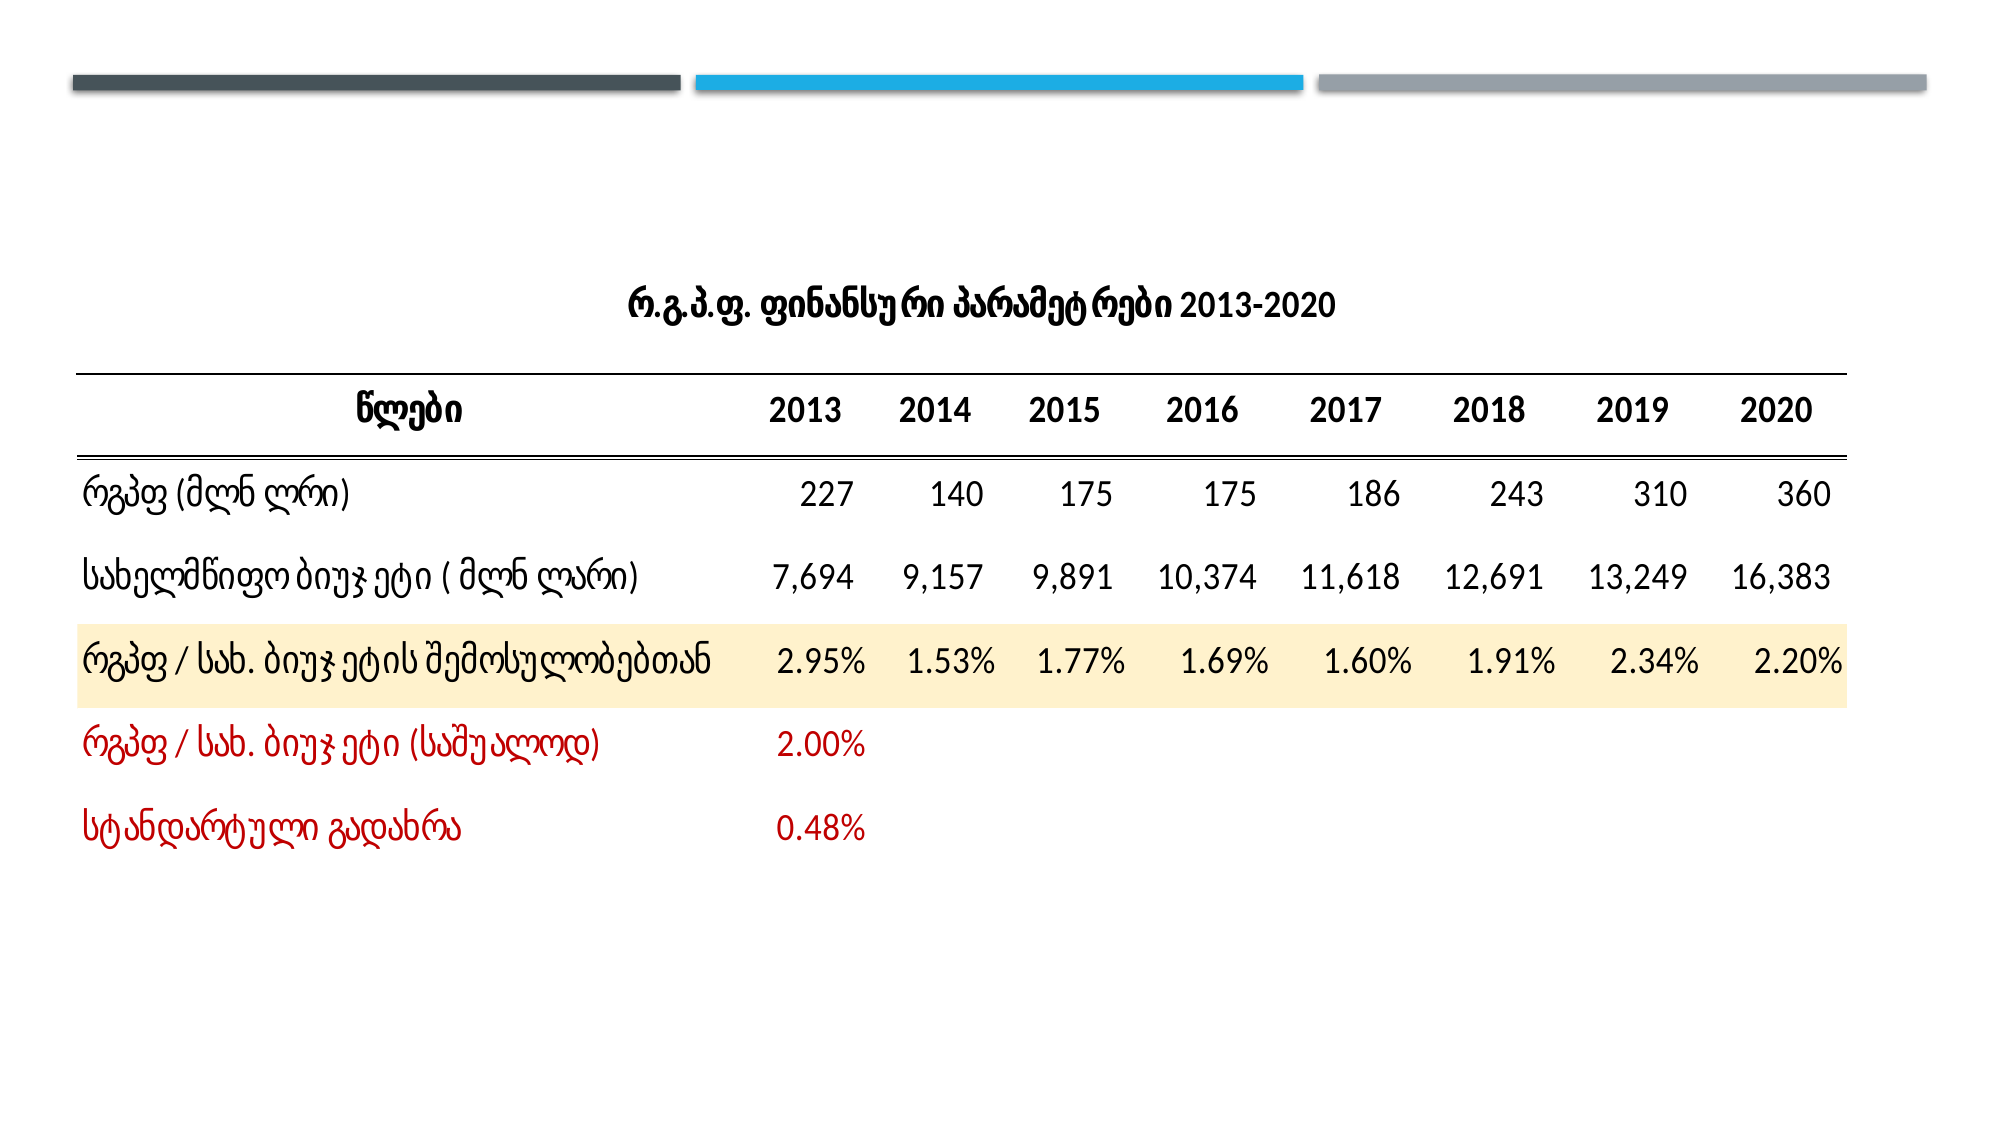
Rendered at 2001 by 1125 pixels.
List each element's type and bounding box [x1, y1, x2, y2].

picture [75, 247, 1849, 878]
